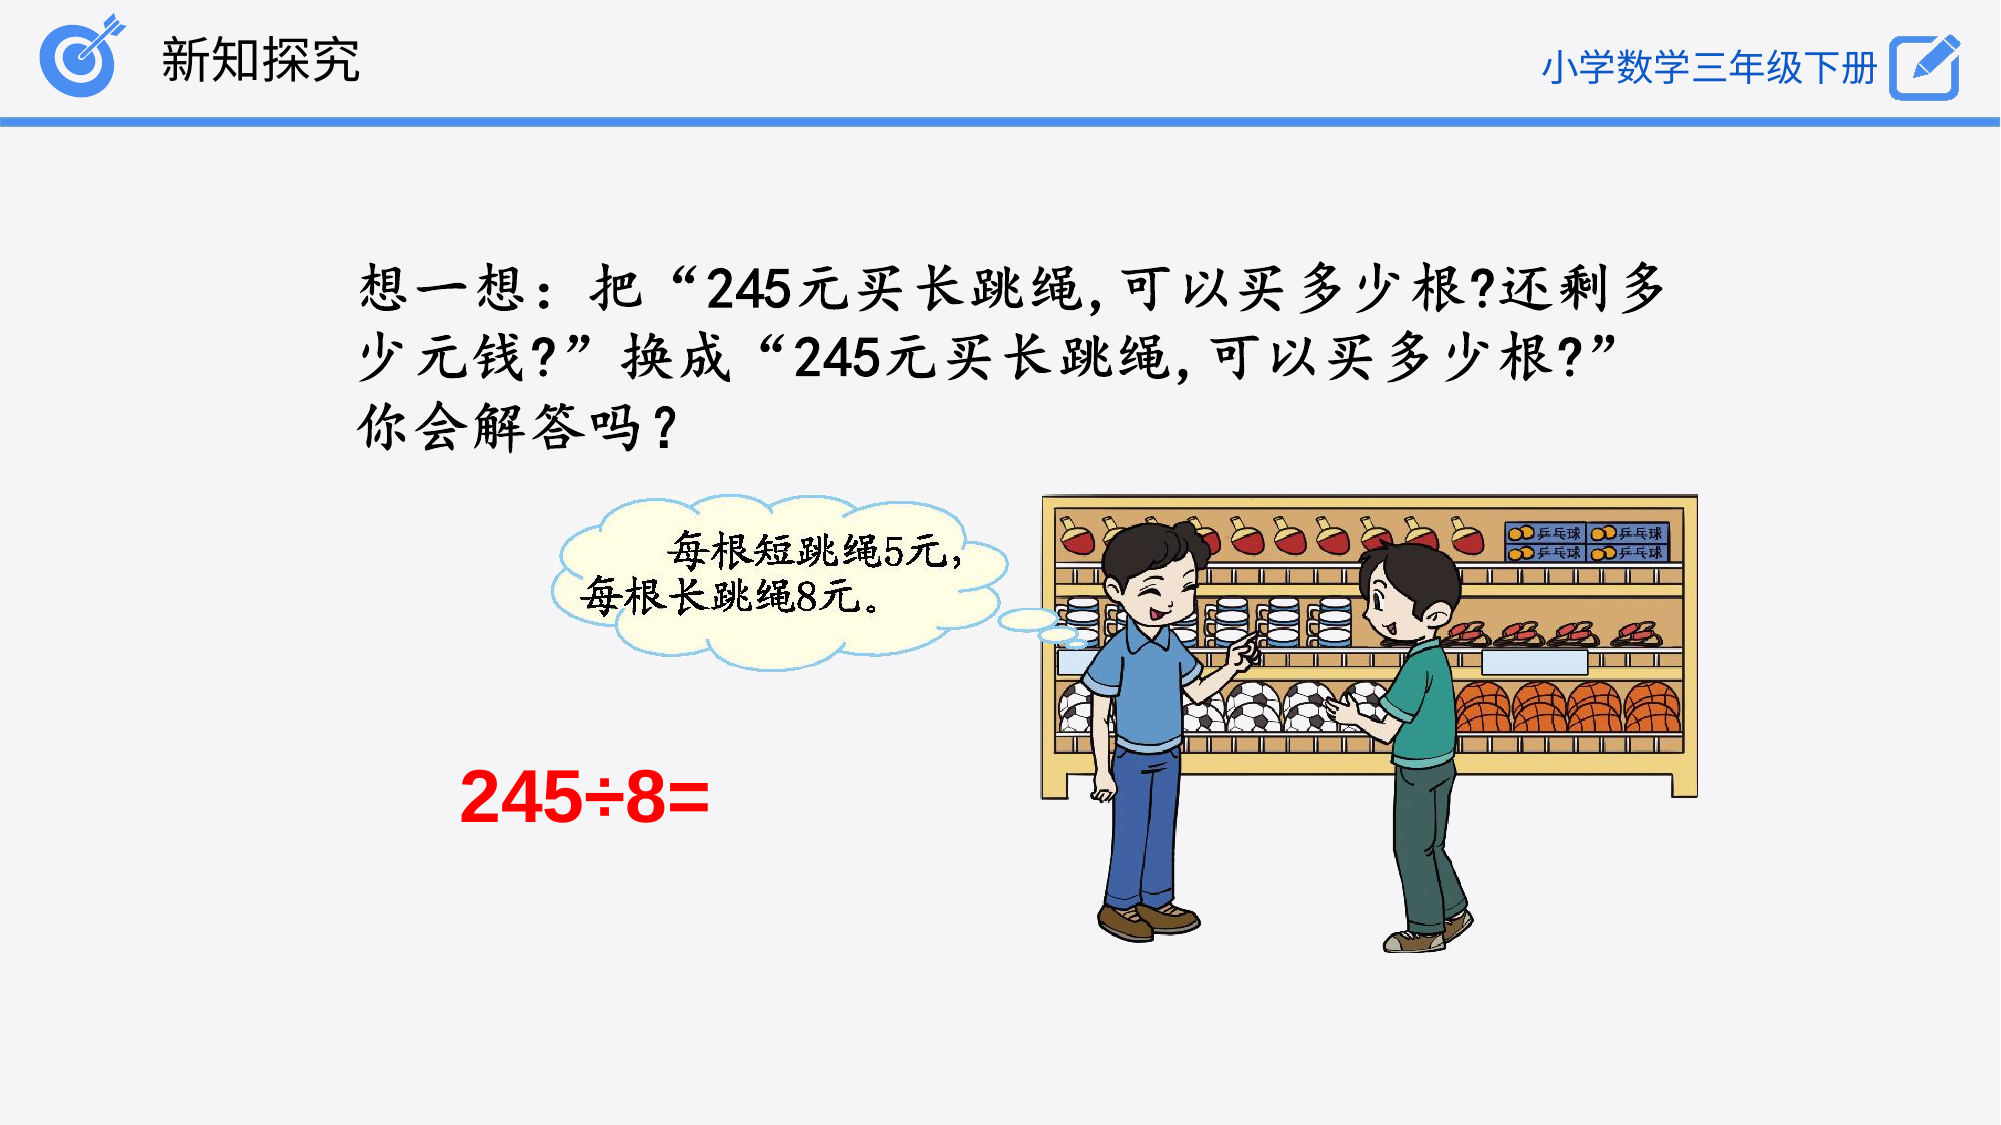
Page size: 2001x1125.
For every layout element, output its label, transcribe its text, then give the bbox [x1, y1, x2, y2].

text_box [477, 262, 518, 301]
text_box [1352, 367, 1369, 381]
text_box [772, 334, 784, 353]
text_box [707, 267, 733, 308]
text_box [899, 334, 920, 342]
text_box [1355, 279, 1391, 313]
text_box [1031, 265, 1083, 311]
text_box [1272, 343, 1292, 373]
text_box [472, 332, 523, 382]
text_box [602, 431, 631, 440]
text_box [1471, 268, 1494, 296]
text_box [1327, 334, 1373, 381]
text_box [416, 282, 467, 292]
text_box [487, 297, 518, 311]
text_box [478, 295, 486, 307]
text_box [474, 402, 526, 454]
text_box [680, 330, 731, 382]
text_box [1359, 275, 1366, 290]
text_box [1120, 266, 1171, 312]
text_box [1282, 337, 1315, 377]
text_box [1286, 340, 1297, 349]
text_box [359, 348, 394, 382]
text_box [539, 369, 547, 377]
text_box [1003, 333, 1052, 381]
text_box [853, 337, 880, 377]
text_box [531, 403, 586, 451]
text_box [1476, 341, 1489, 349]
text_box [1199, 271, 1209, 280]
text_box [395, 295, 407, 303]
text_box [370, 297, 401, 311]
text_box [356, 403, 377, 449]
text_box [1595, 263, 1607, 313]
text_box [422, 428, 456, 451]
text_box [1004, 266, 1024, 309]
text_box [359, 262, 401, 301]
text_box [1263, 298, 1280, 312]
text_box [430, 334, 452, 342]
text_box [361, 295, 369, 307]
text_box [1444, 348, 1480, 382]
text_box [1238, 265, 1284, 312]
text_box [589, 263, 642, 312]
text_box [1558, 337, 1582, 365]
text_box [1412, 262, 1435, 312]
text_box [1434, 265, 1466, 313]
text_box [971, 367, 988, 381]
picture [551, 494, 1698, 953]
text_box [610, 403, 639, 452]
text_box [1177, 368, 1188, 386]
text_box [1603, 334, 1615, 353]
text_box [1522, 334, 1553, 382]
text_box [375, 402, 405, 451]
text_box [798, 276, 848, 310]
text_box [1478, 300, 1487, 308]
text_box [362, 344, 370, 359]
text_box 新知探究 [146, 21, 377, 97]
text_box [1060, 337, 1092, 377]
text_box [659, 440, 668, 448]
text_box [620, 332, 673, 380]
text_box [1565, 369, 1574, 377]
text_box [532, 337, 555, 365]
text_box [1299, 261, 1341, 314]
text_box [1386, 330, 1429, 383]
text_box [795, 336, 820, 377]
text_box [684, 265, 697, 284]
text_box [1592, 334, 1603, 353]
text_box [1387, 272, 1400, 280]
text_box [1448, 344, 1456, 359]
text_box [672, 265, 685, 284]
text_box [539, 283, 549, 293]
text_box [1499, 330, 1523, 381]
text_box [736, 268, 791, 309]
text_box [857, 265, 902, 312]
text_box [391, 341, 403, 349]
text_box [1373, 262, 1381, 290]
text_box [970, 269, 1003, 308]
text_box [394, 431, 406, 443]
text_box 245÷8= [444, 740, 551, 845]
text_box [1499, 266, 1553, 311]
text_box [1559, 264, 1598, 311]
text_box [886, 345, 936, 379]
text_box [1185, 274, 1205, 304]
text_box [946, 334, 991, 381]
text_box [539, 300, 549, 309]
text_box [882, 298, 899, 312]
text_box [414, 400, 468, 432]
text_box [823, 337, 852, 377]
text_box [1093, 334, 1113, 377]
text_box [512, 295, 524, 303]
text_box [760, 334, 772, 353]
text_box [376, 331, 384, 359]
text_box [578, 334, 590, 353]
text_box [1210, 335, 1260, 381]
text_box [812, 266, 833, 273]
text_box [1462, 331, 1470, 359]
text_box [1090, 300, 1100, 317]
text_box [417, 345, 467, 379]
text_box [374, 429, 381, 443]
text_box [1119, 334, 1170, 379]
text_box [916, 264, 964, 312]
text_box [567, 334, 579, 353]
text_box [1195, 268, 1228, 308]
text_box [655, 406, 676, 437]
text_box [590, 412, 611, 431]
text_box [1621, 261, 1663, 314]
